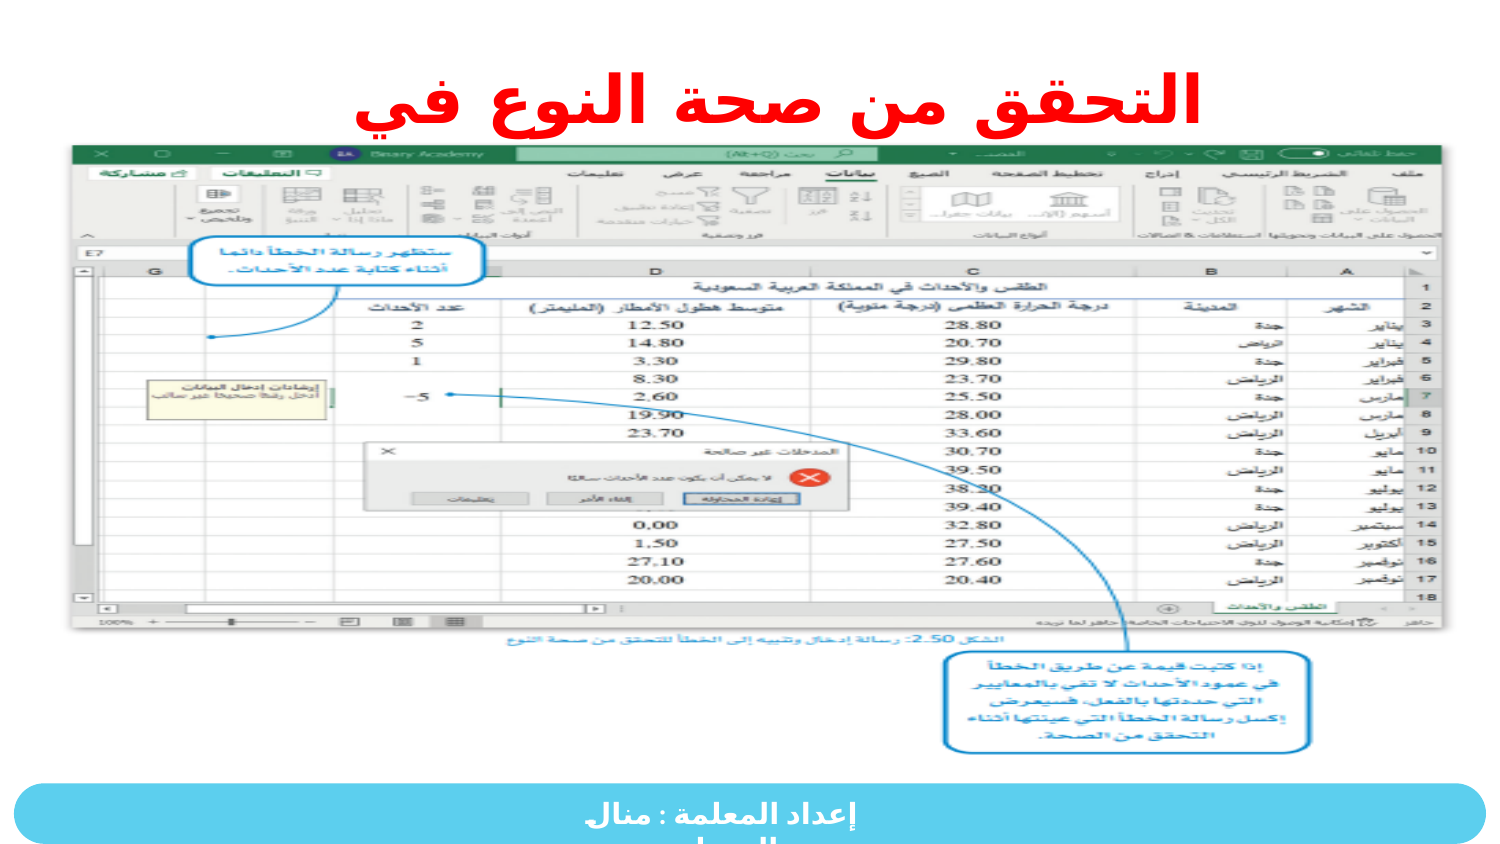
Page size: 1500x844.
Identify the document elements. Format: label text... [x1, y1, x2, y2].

picture [13, 139, 1500, 756]
text_box التحقق من صحة النوع في إكسل [317, 9, 1241, 138]
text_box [13, 783, 1487, 844]
